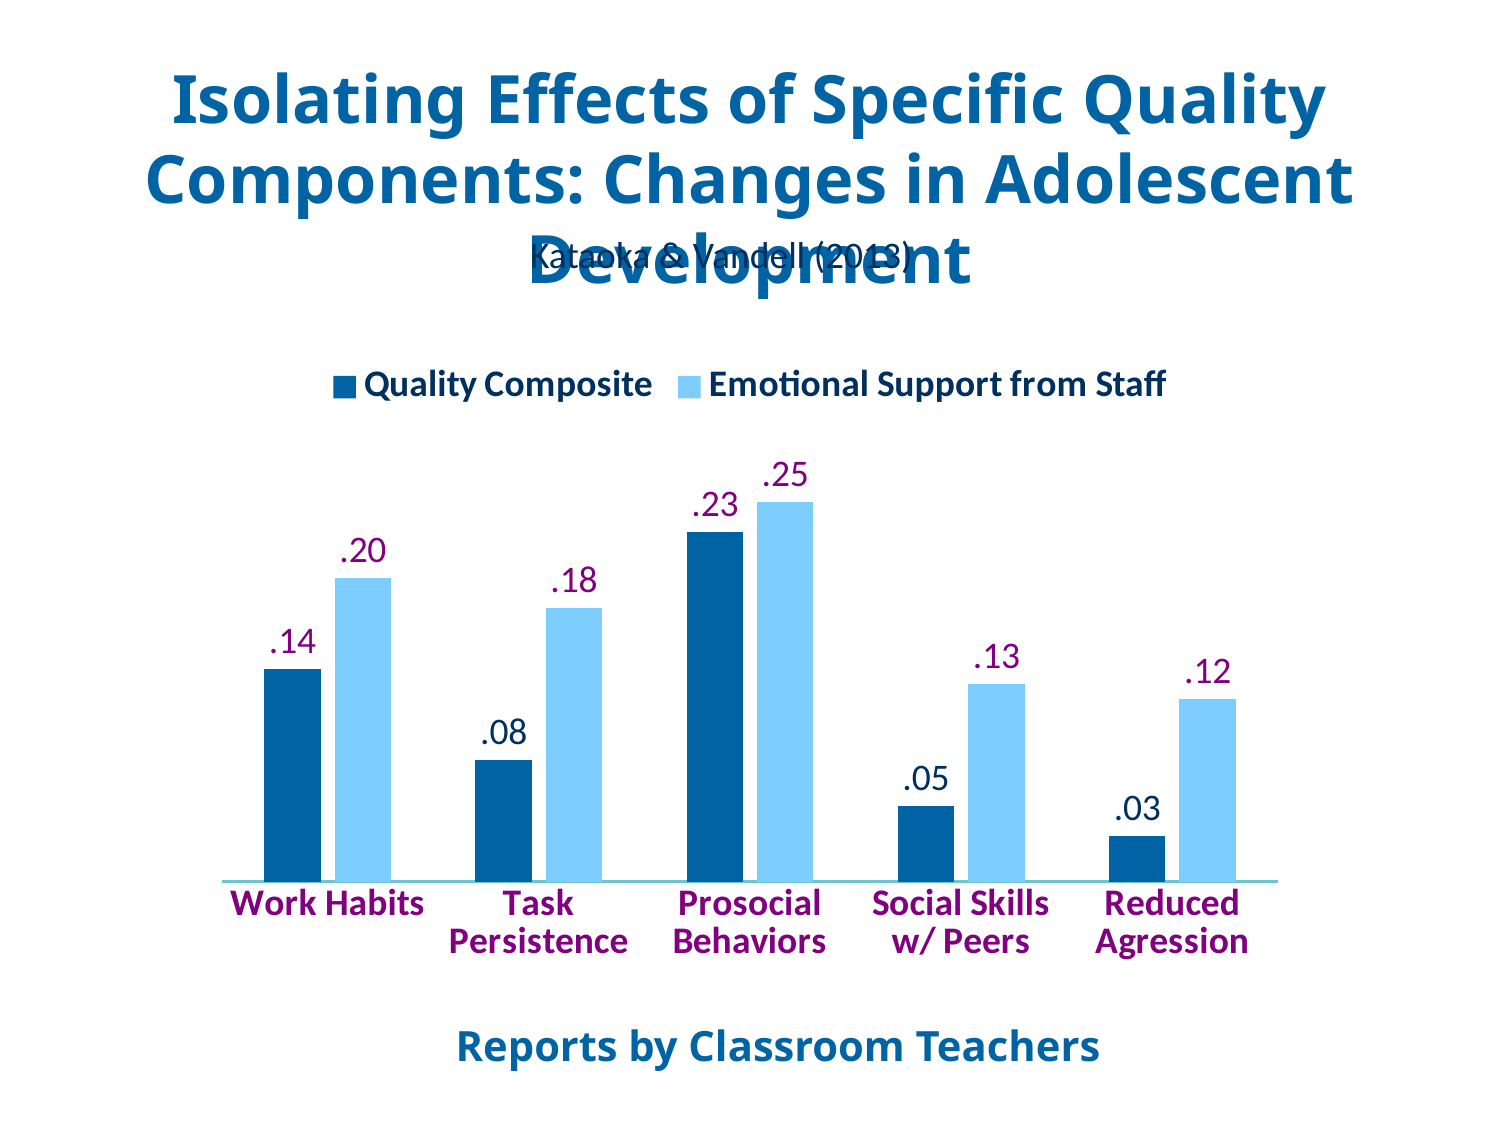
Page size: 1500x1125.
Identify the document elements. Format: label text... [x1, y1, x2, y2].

chart [198, 348, 1302, 977]
text_box Kataoka & Vandell (2013) [515, 223, 928, 284]
text_box Reports by Classroom Teachers [440, 1012, 1116, 1078]
text_box Isolating Effects of Specific Quality Components: Changes in Adolescent Development [31, 49, 1469, 305]
